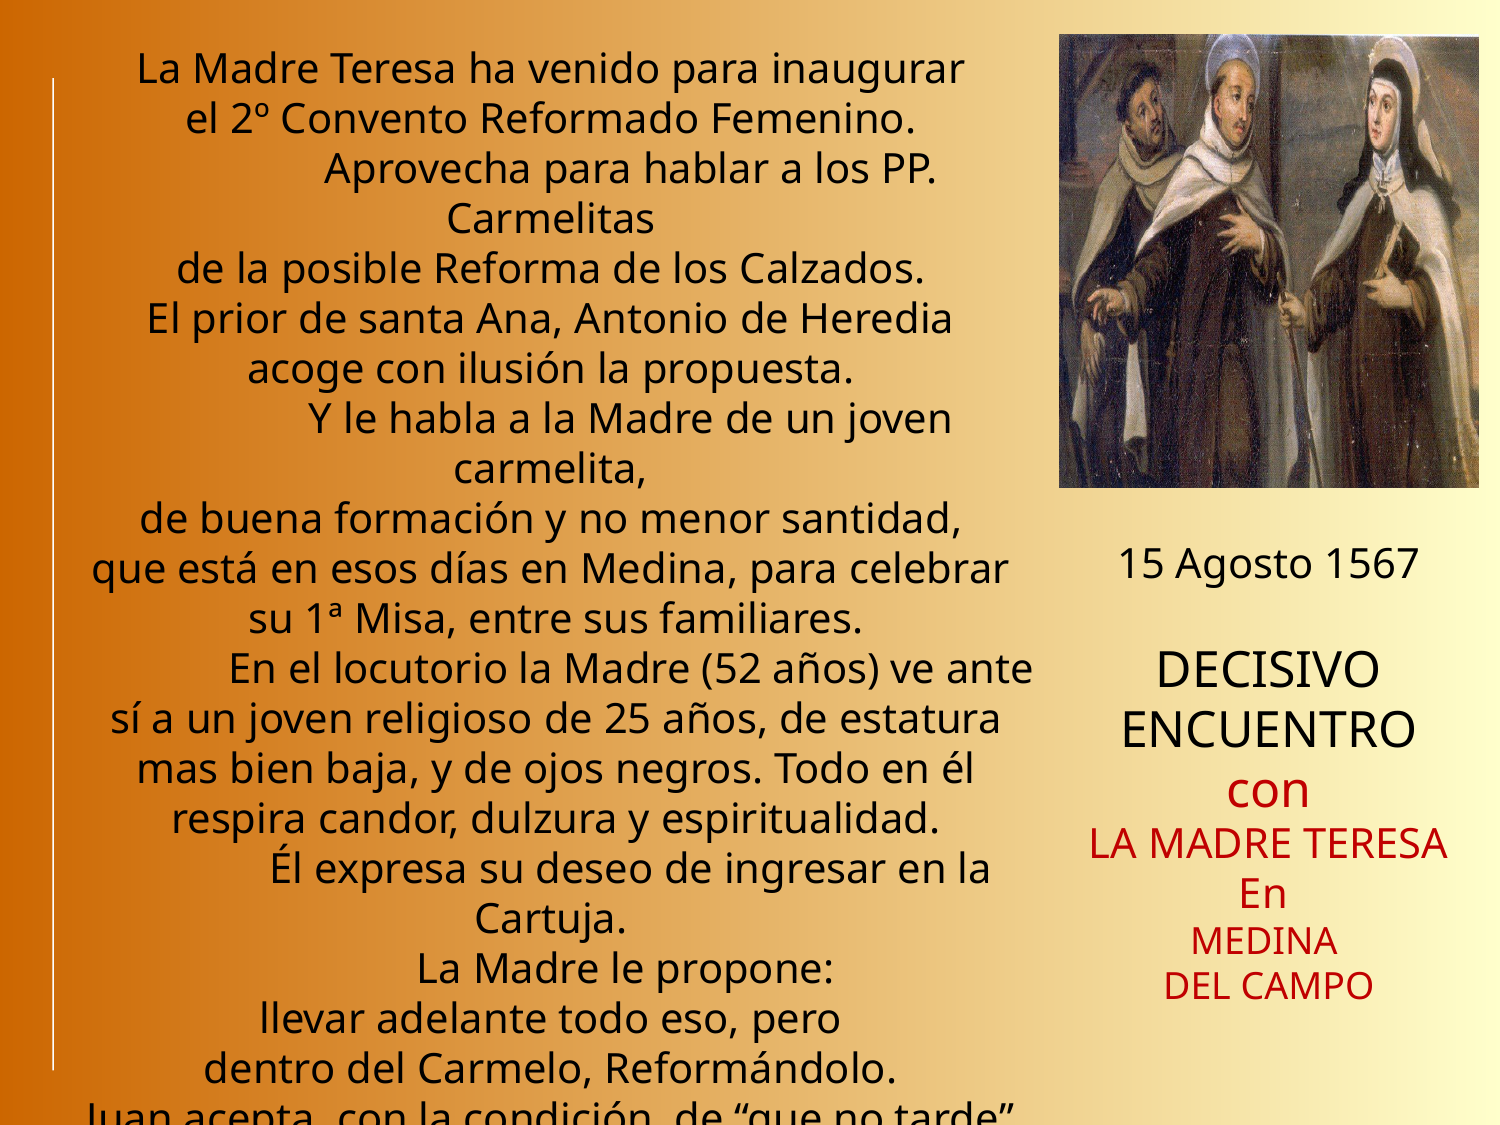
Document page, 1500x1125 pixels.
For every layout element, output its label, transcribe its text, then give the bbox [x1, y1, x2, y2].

picture [1059, 34, 1479, 489]
text_box 15 Agosto 1567 DECISIVO ENCUENTRO con LA MADRE TERESA En MEDINA DEL CAMPO [1059, 529, 1479, 1015]
text_box La Madre Teresa ha venido para inaugurar el 2º Convento Reformado Femenino. Aprovecha para hablar a los PP. Carmelitas de la posible Reforma de los Calzados. El prior de santa Ana, Antonio de Heredia acoge con ilusión la propuesta. Y le habla a la Madre de un joven carmelita, de buena formación y no menor santidad, que está en esos días en Medina, para celebrar su 1ª Misa, entre sus familiares. En el locutorio la Madre (52 años) ve ante sí a un joven religioso de 25 años, de estatura mas bien baja, y de ojos negros. Todo en él respira candor, dulzura y espiritualidad. Él expresa su deseo de ingresar en la Cartuja. La Madre le propone: llevar adelante todo eso, pero dentro del Carmelo, Reformándolo. Juan acepta, con la condición, de “que no tarde”. -Ya tenemos fraile y medio para la Reforma- dirá la Madre a las religiosas. [53, 34, 1060, 1125]
